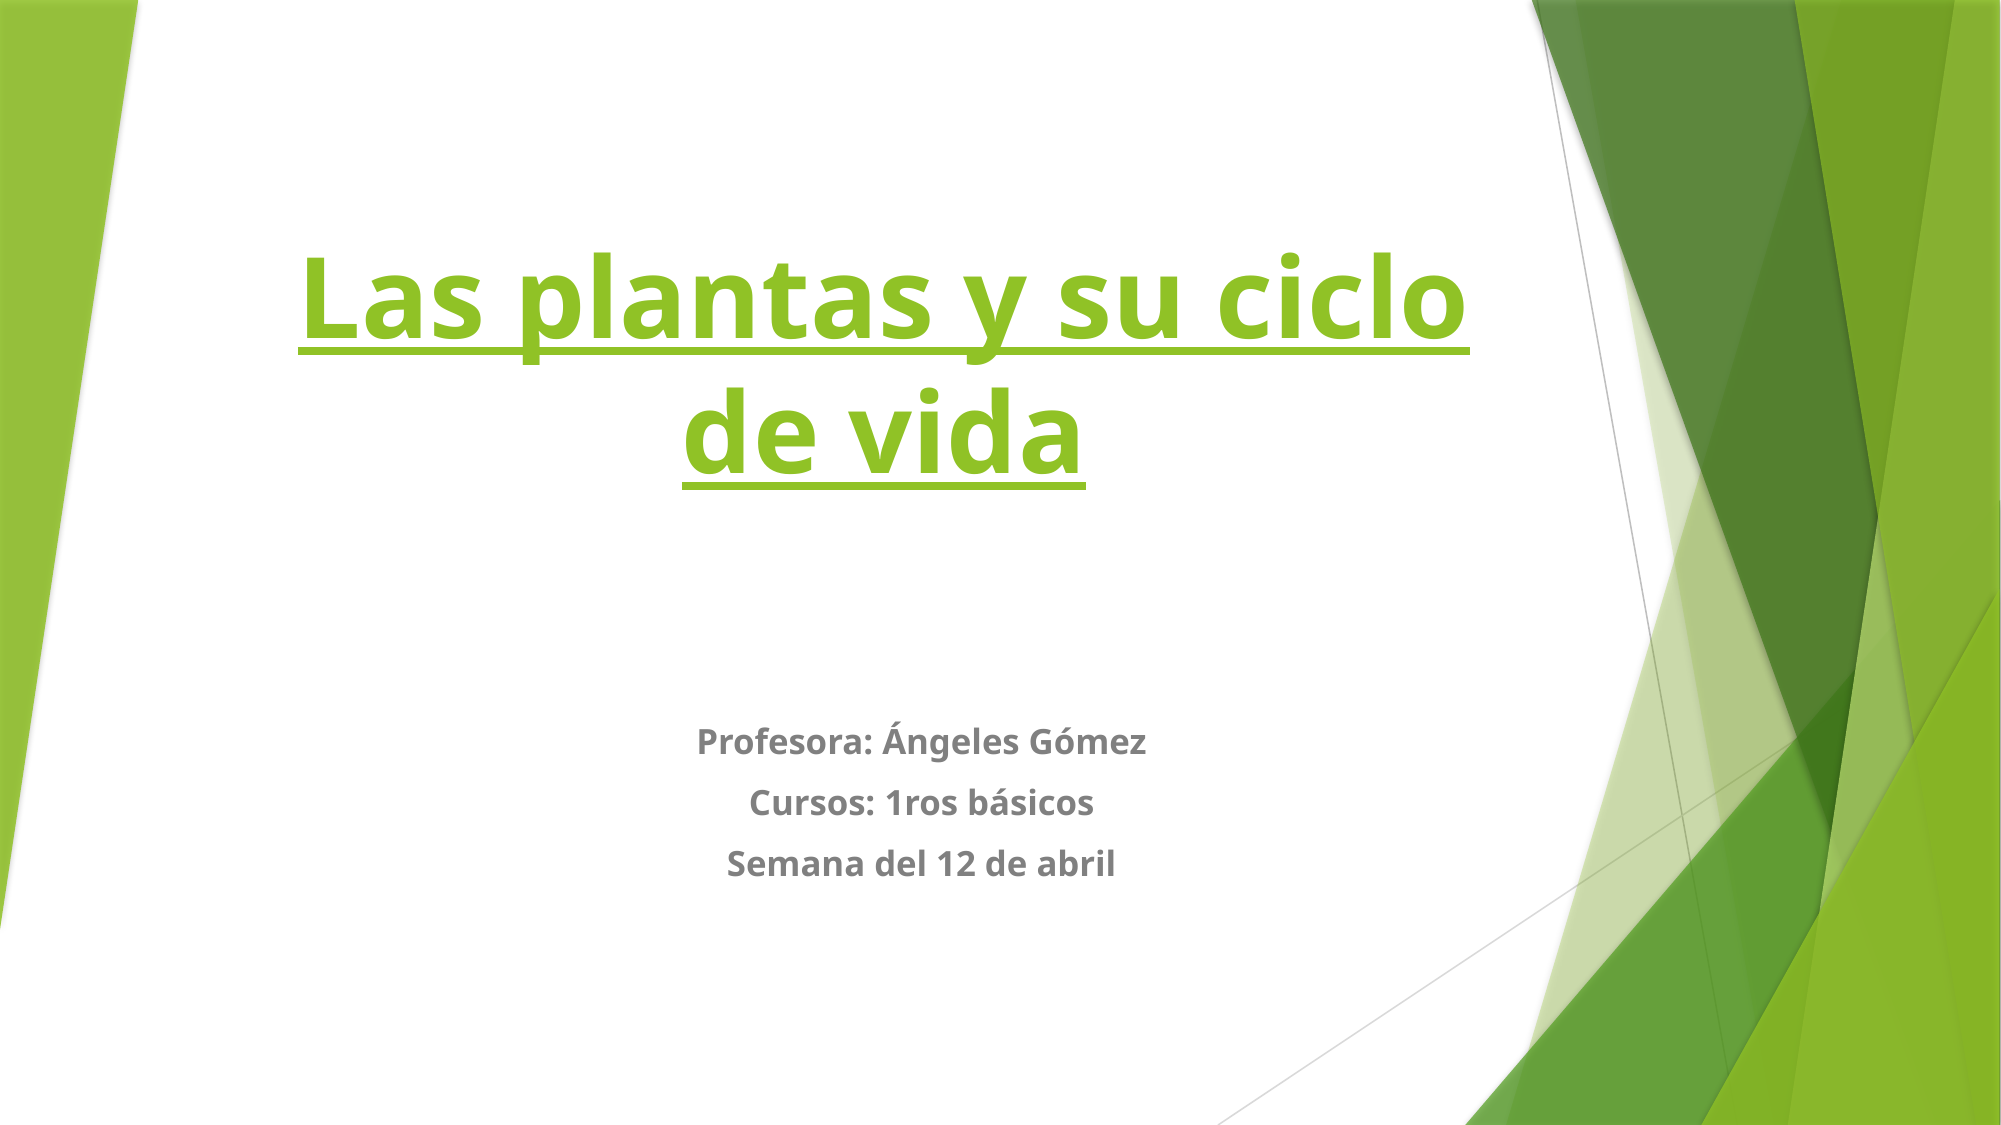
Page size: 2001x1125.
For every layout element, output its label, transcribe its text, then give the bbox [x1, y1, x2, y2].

title Las plantas y su ciclo de vida [247, 233, 1522, 504]
subtitle Profesora: Ángeles Gómez Cursos: 1ros básicos Semana del 12 de abril [582, 712, 1261, 892]
